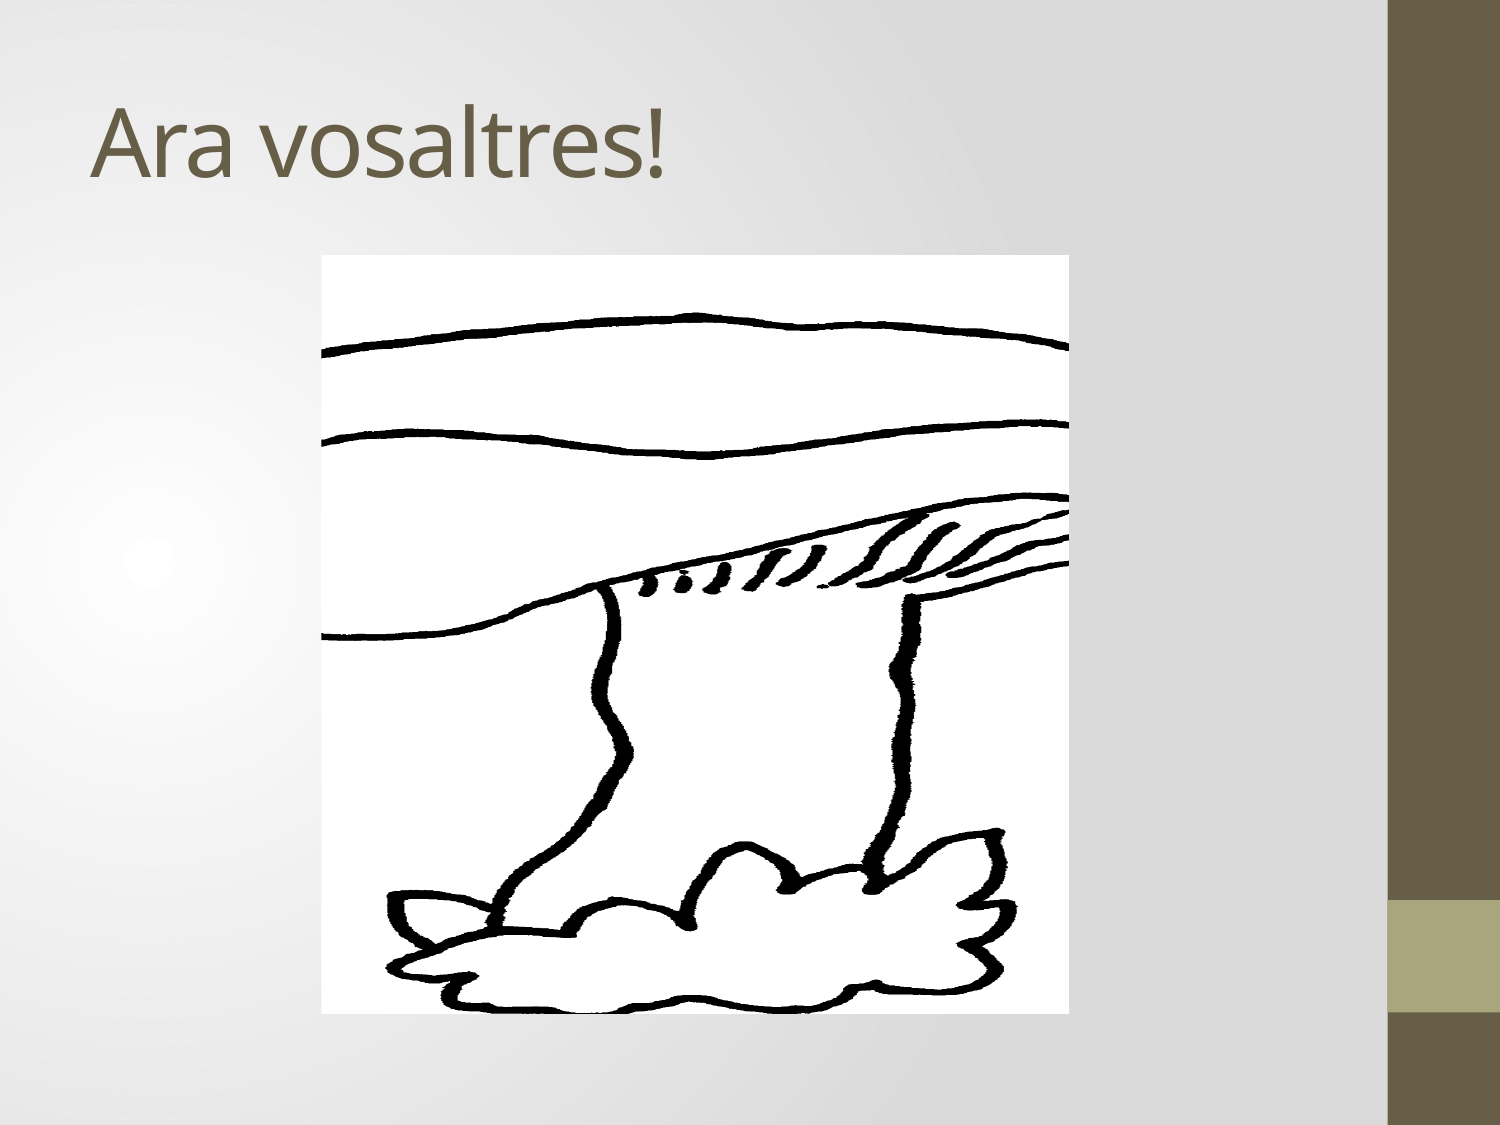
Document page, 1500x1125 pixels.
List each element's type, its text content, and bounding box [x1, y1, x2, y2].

title Ara vosaltres! [75, 45, 1325, 233]
picture [322, 255, 1068, 259]
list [315, 259, 1075, 1009]
picture [322, 1009, 1068, 1014]
